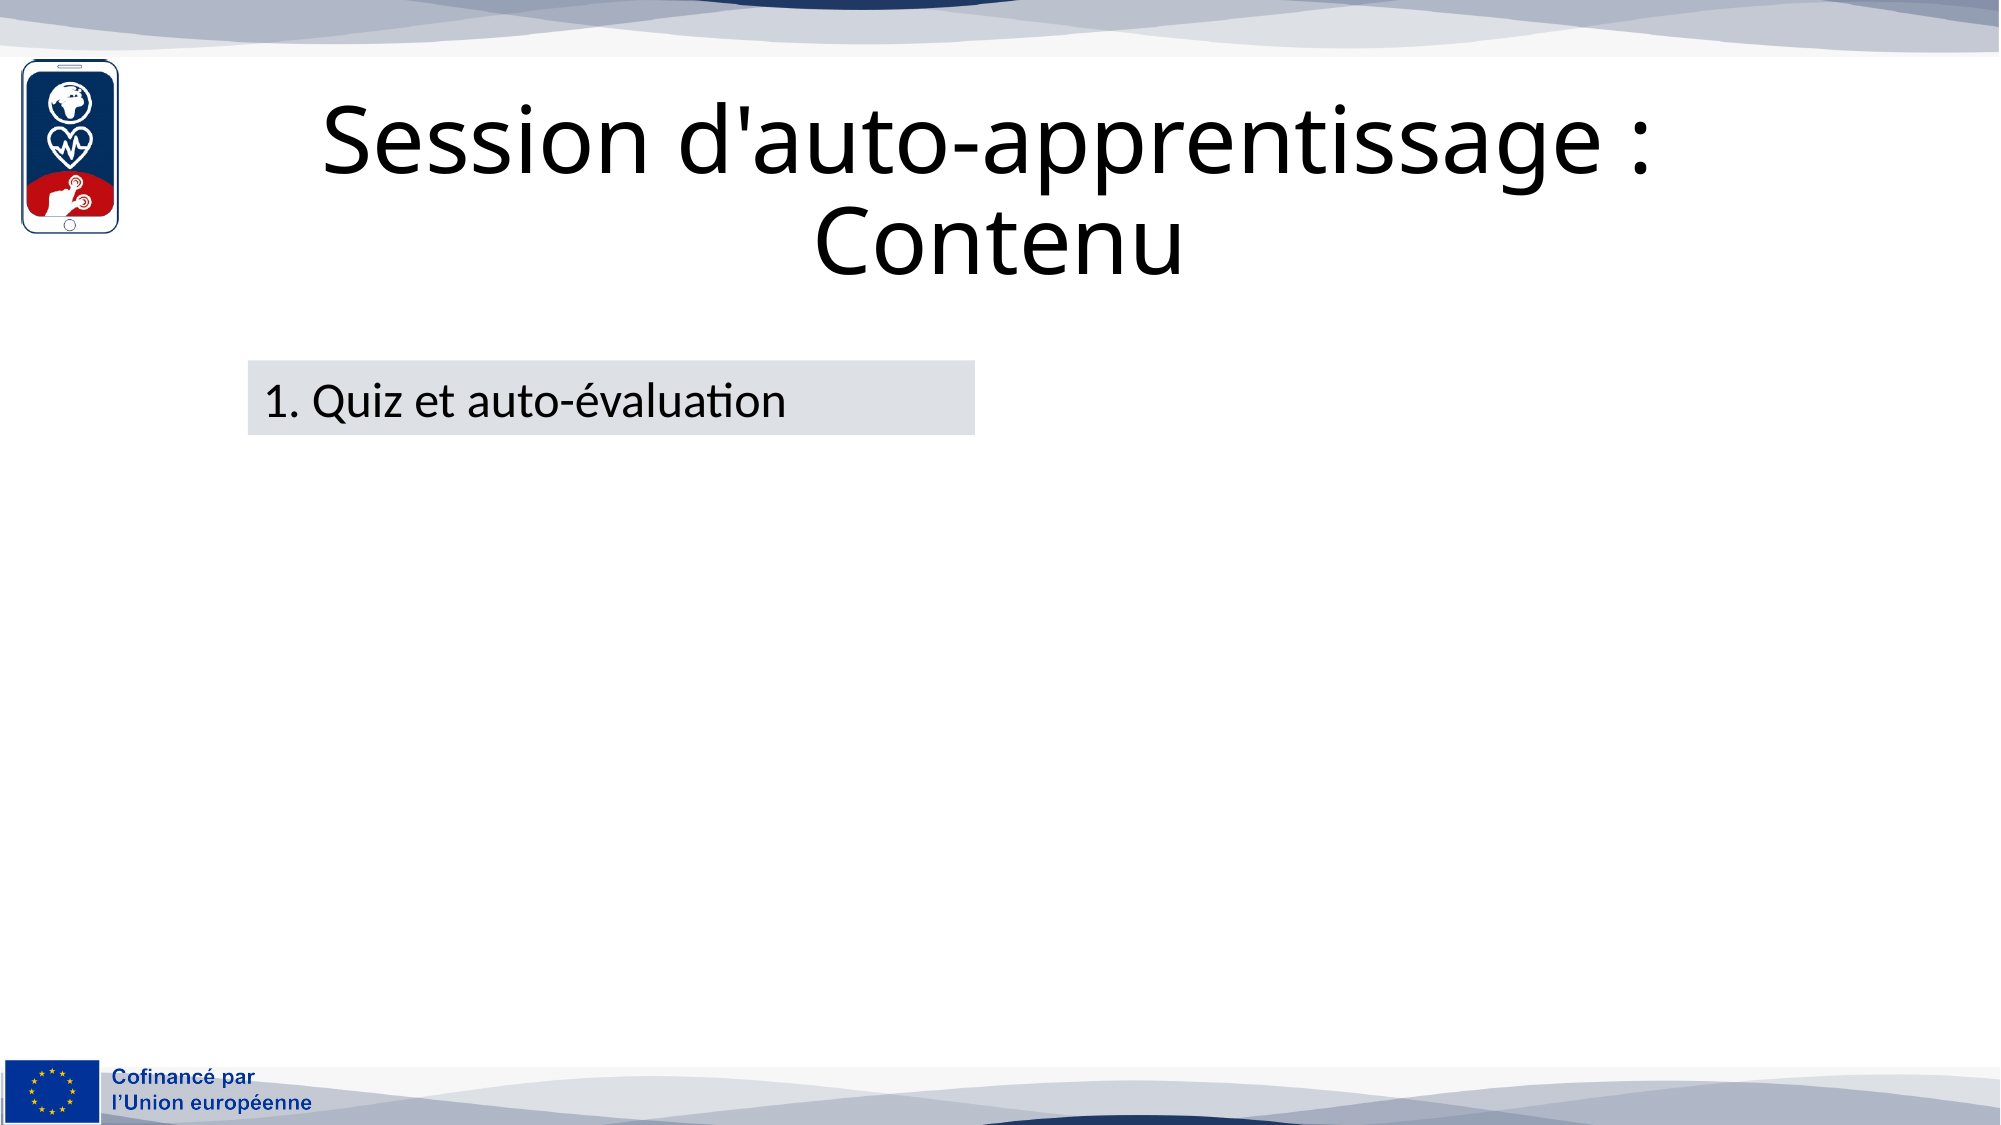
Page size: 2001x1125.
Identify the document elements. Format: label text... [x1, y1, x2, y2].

picture [21, 59, 119, 234]
title Session d'auto-apprentissage : Contenu [137, 84, 1863, 303]
picture [0, 1055, 2001, 1125]
text_box 1. Quiz et auto-évaluation [247, 360, 975, 436]
picture [0, 0, 1999, 57]
